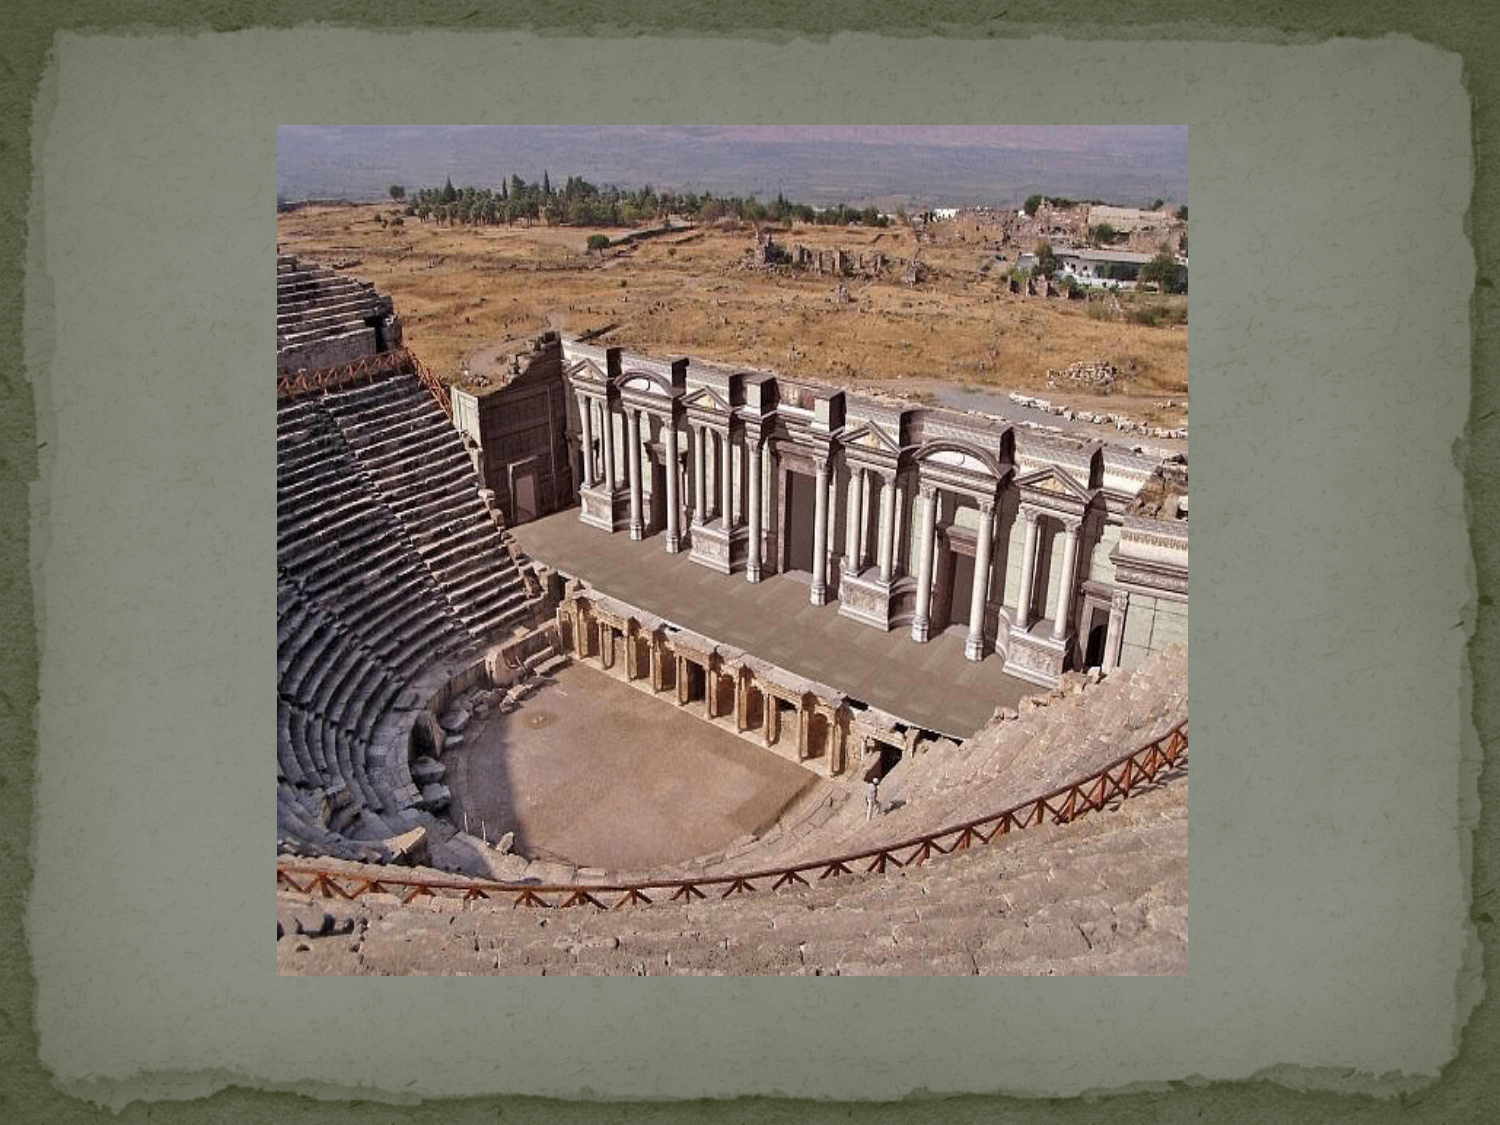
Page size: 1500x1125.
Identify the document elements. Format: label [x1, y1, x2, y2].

list [280, 128, 1186, 974]
